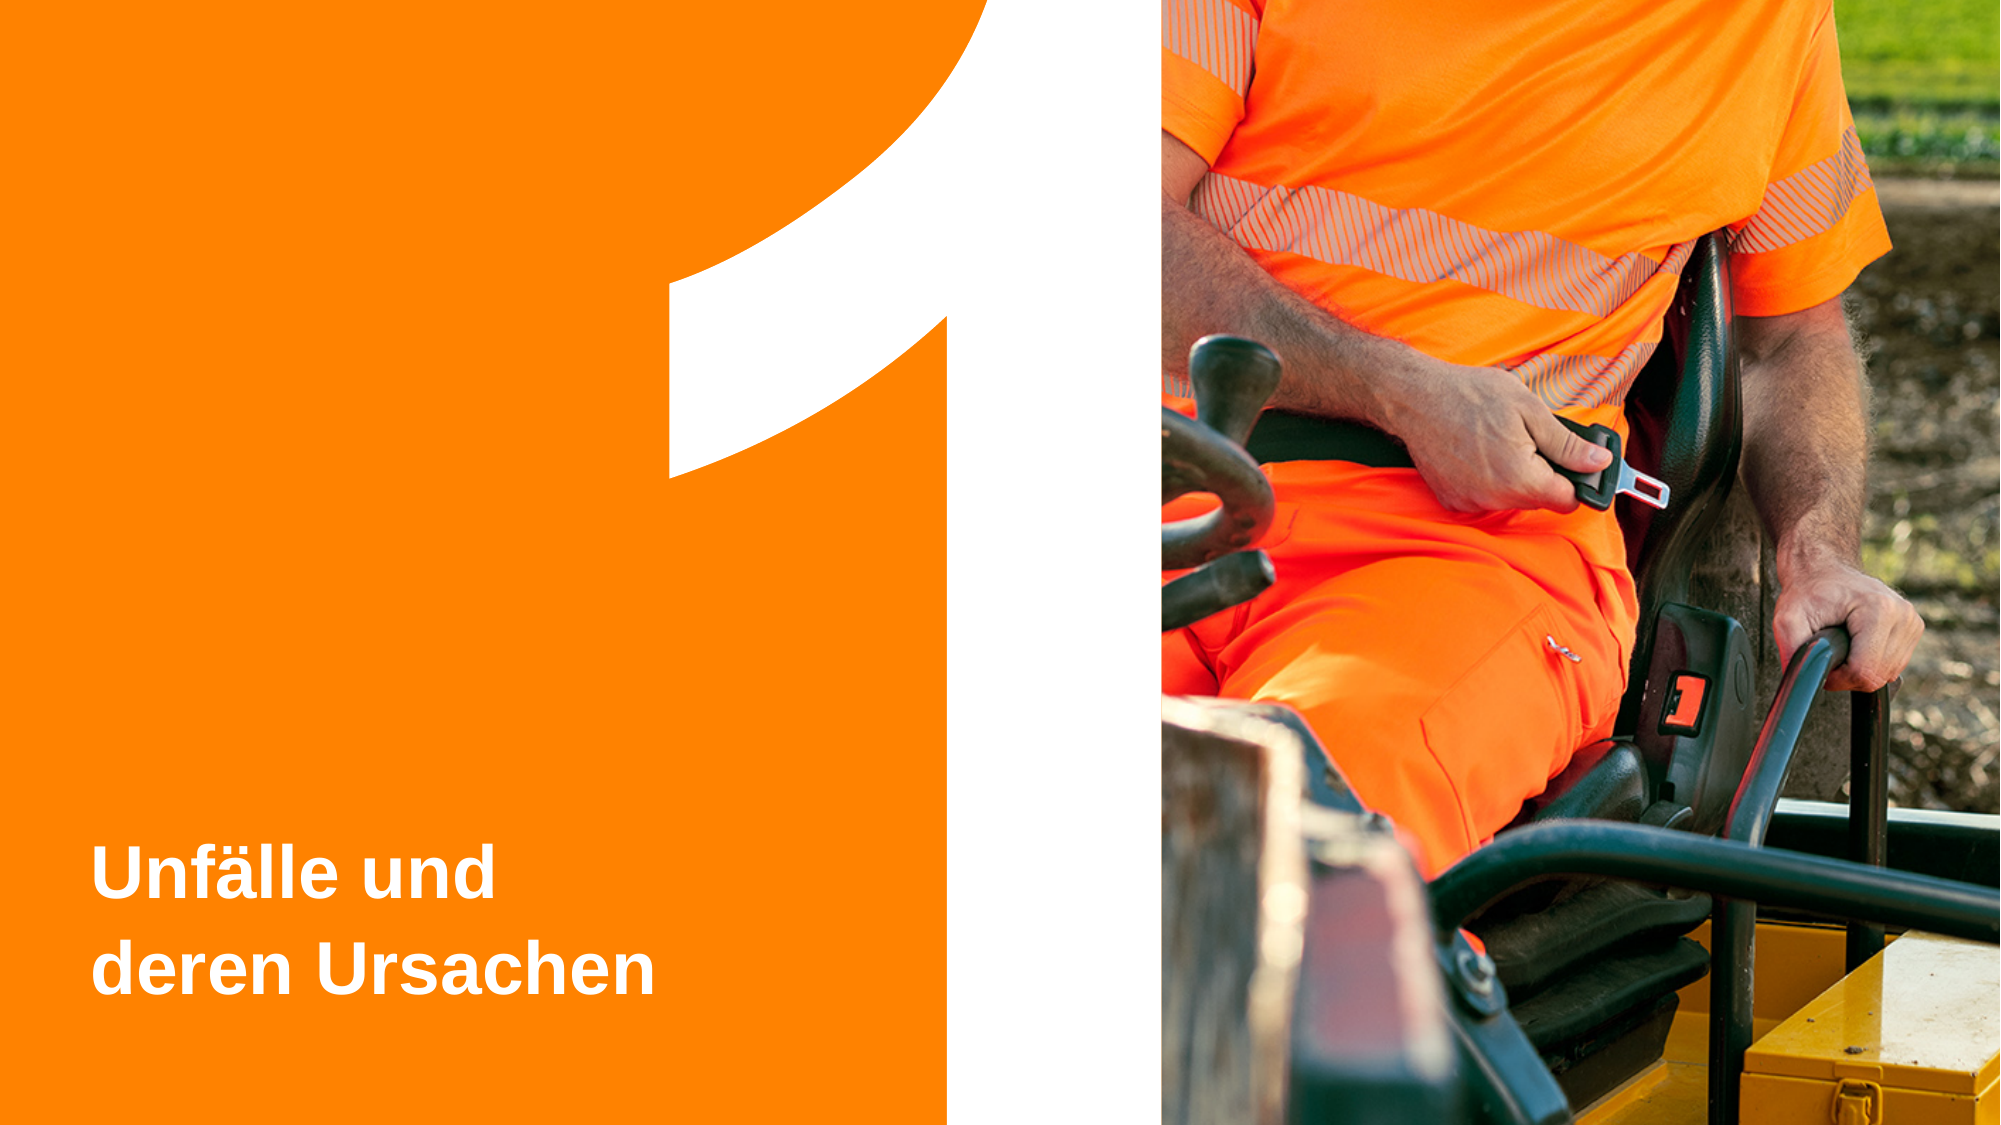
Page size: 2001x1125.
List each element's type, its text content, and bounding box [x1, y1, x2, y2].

list Unfälle und deren Ursachen [90, 804, 724, 1010]
picture [1161, 0, 2000, 1125]
